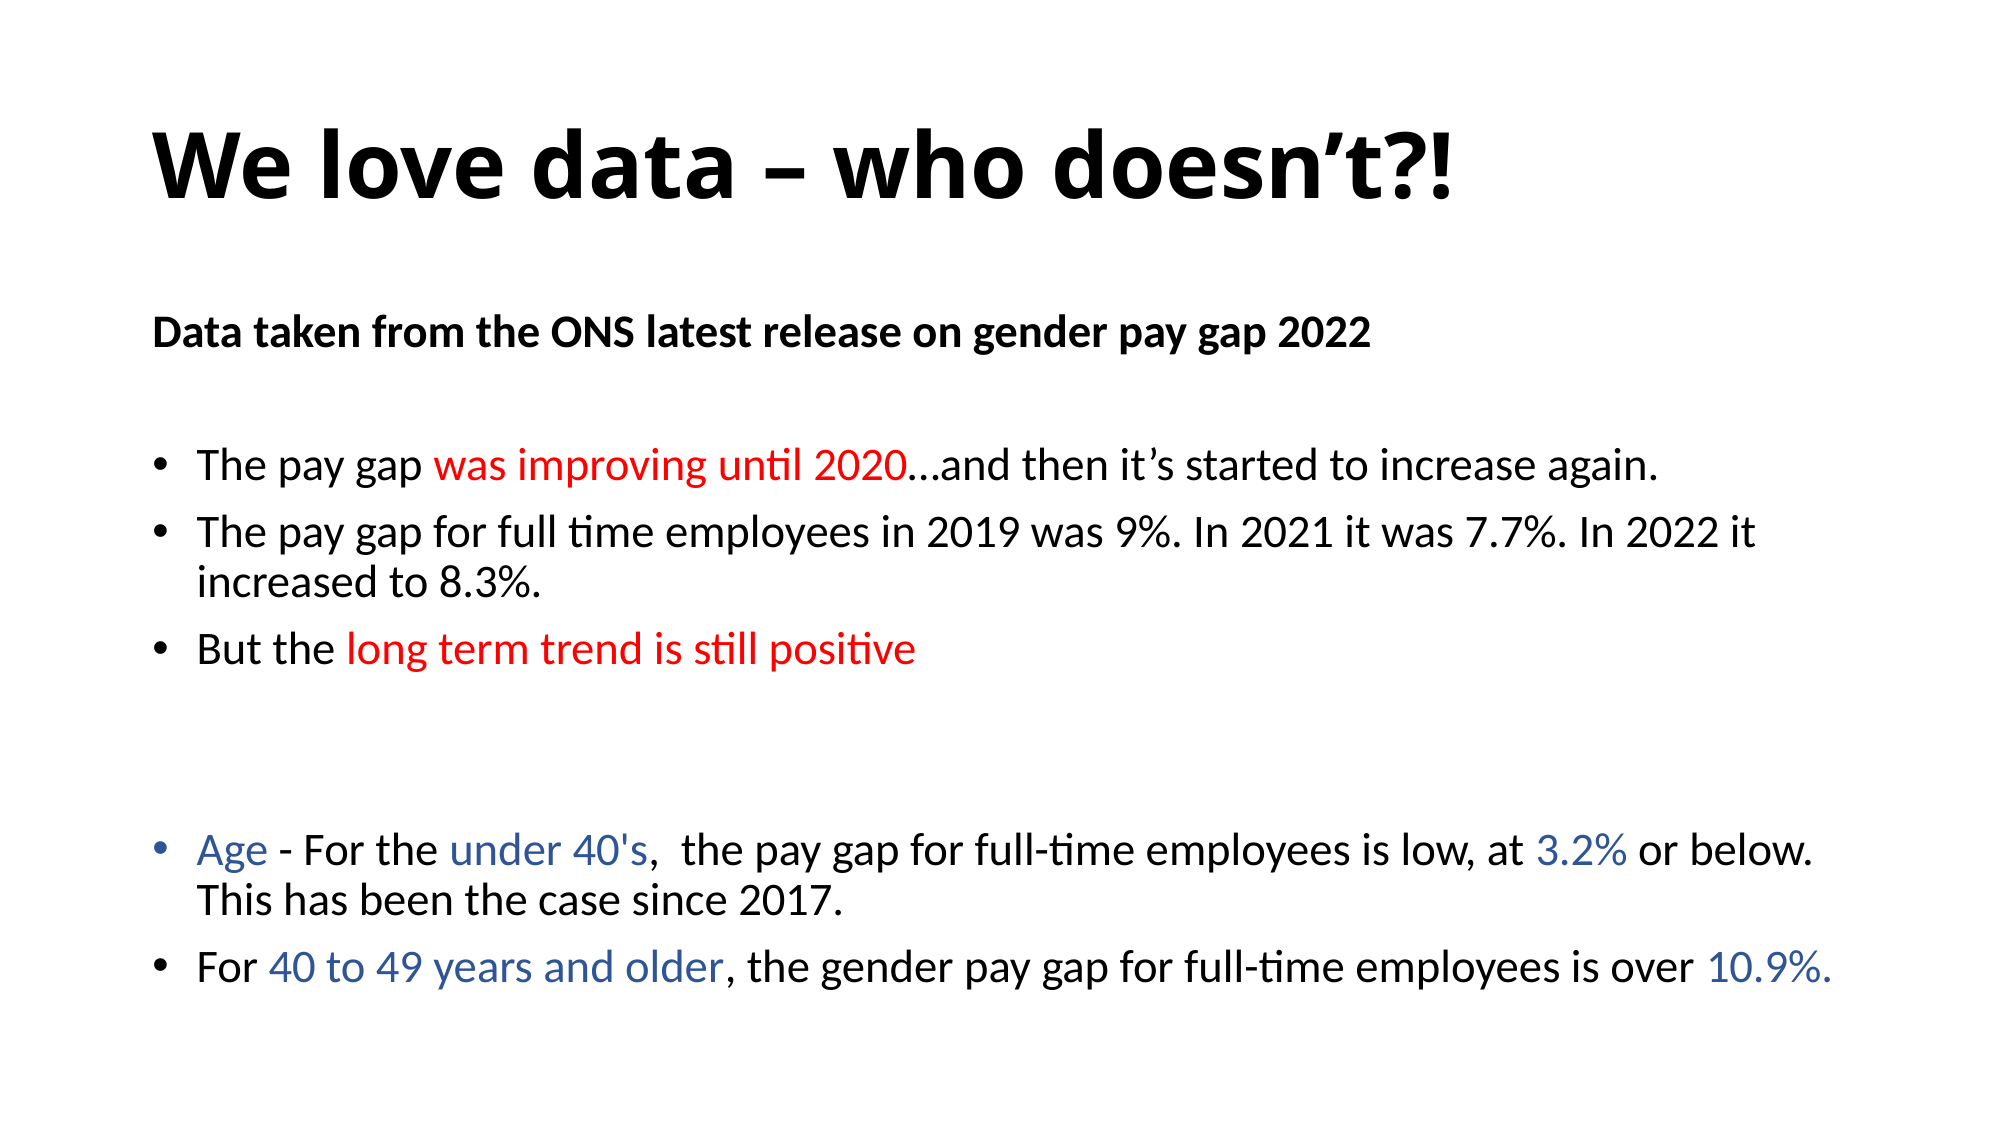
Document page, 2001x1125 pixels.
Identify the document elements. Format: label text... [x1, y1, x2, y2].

title We love data – who doesn’t?! [137, 59, 1863, 278]
list Data taken from the ONS latest release on gender pay gap 2022 The pay gap was improving until 2020…and then it’s started to increase again. The pay gap for full time employees in 2019 was 9%. In 2021 it was 7.7%. In 2022 it increased to 8.3%. But the long term trend is still positive Age - For the under 40's, the pay gap for full-time employees is low, at 3.2% or below. This has been the case since 2017. For 40 to 49 years and older, the gender pay gap for full-time employees is over 10.9%. [137, 299, 1863, 1014]
